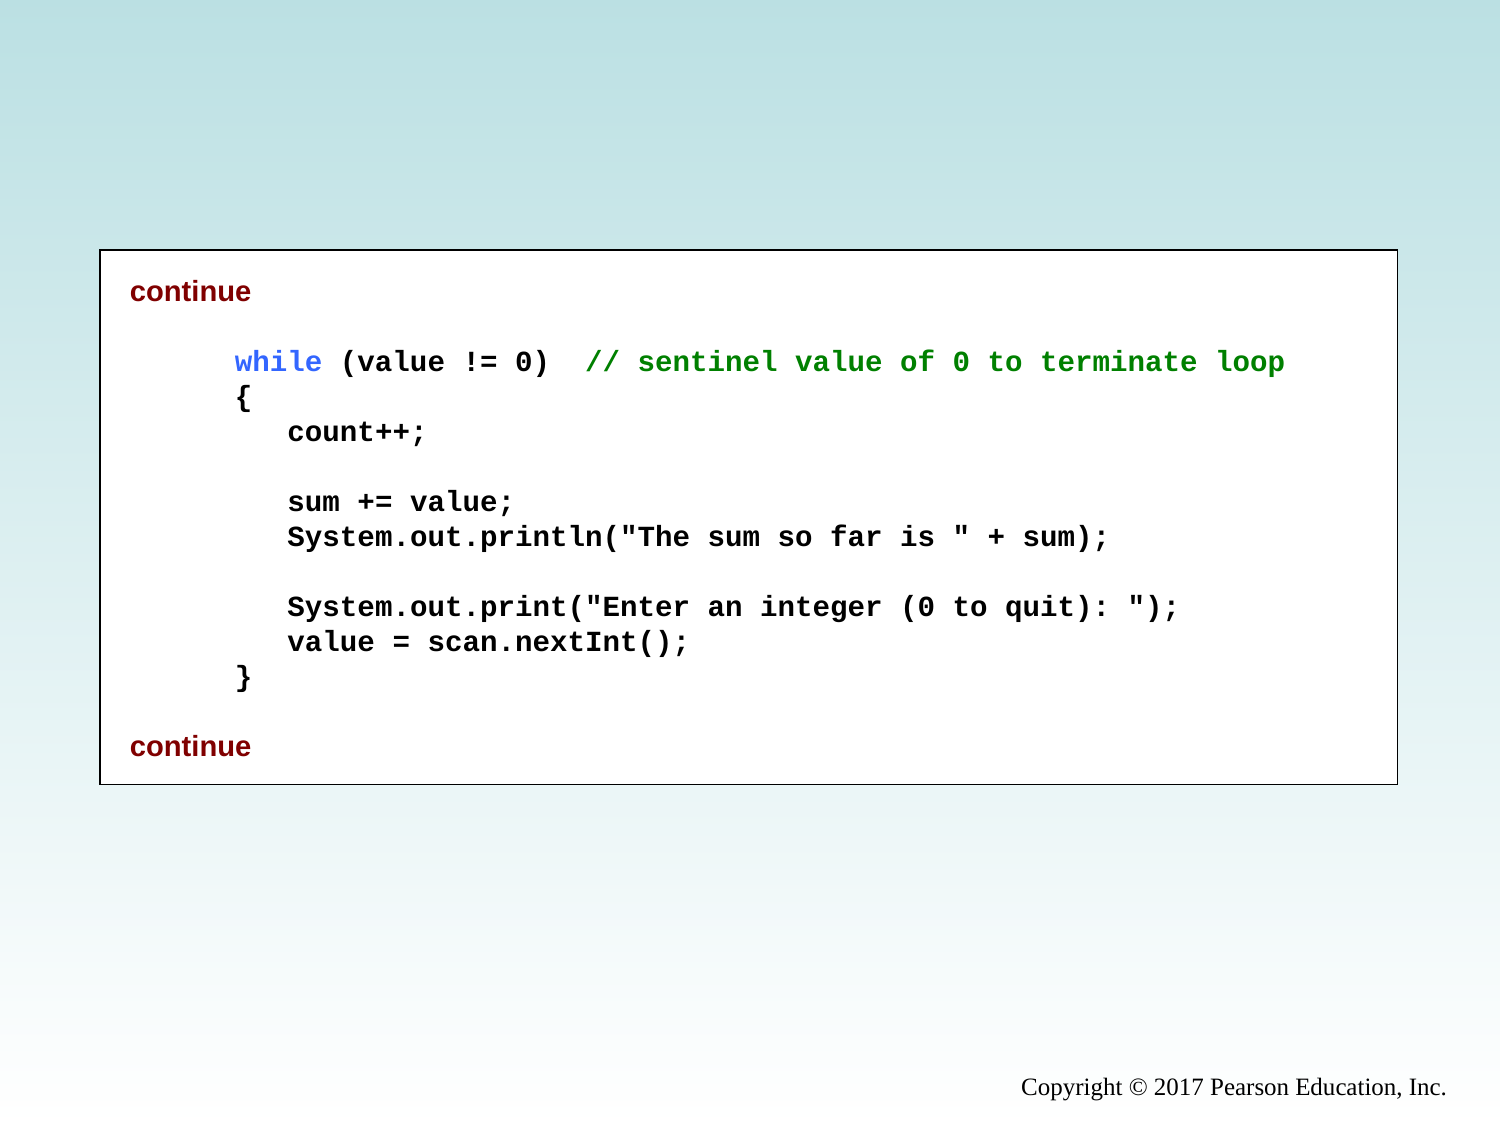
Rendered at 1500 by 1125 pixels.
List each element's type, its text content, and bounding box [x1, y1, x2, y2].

footer Copyright © 2017 Pearson Education, Inc. [549, 1062, 1463, 1114]
text_box continue while (value != 0) // sentinel value of 0 to terminate loop { count++; sum += value; System.out.println("The sum so far is " + sum); System.out.print("Enter an integer (0 to quit): "); value = scan.nextInt(); } continue [99, 249, 1398, 785]
